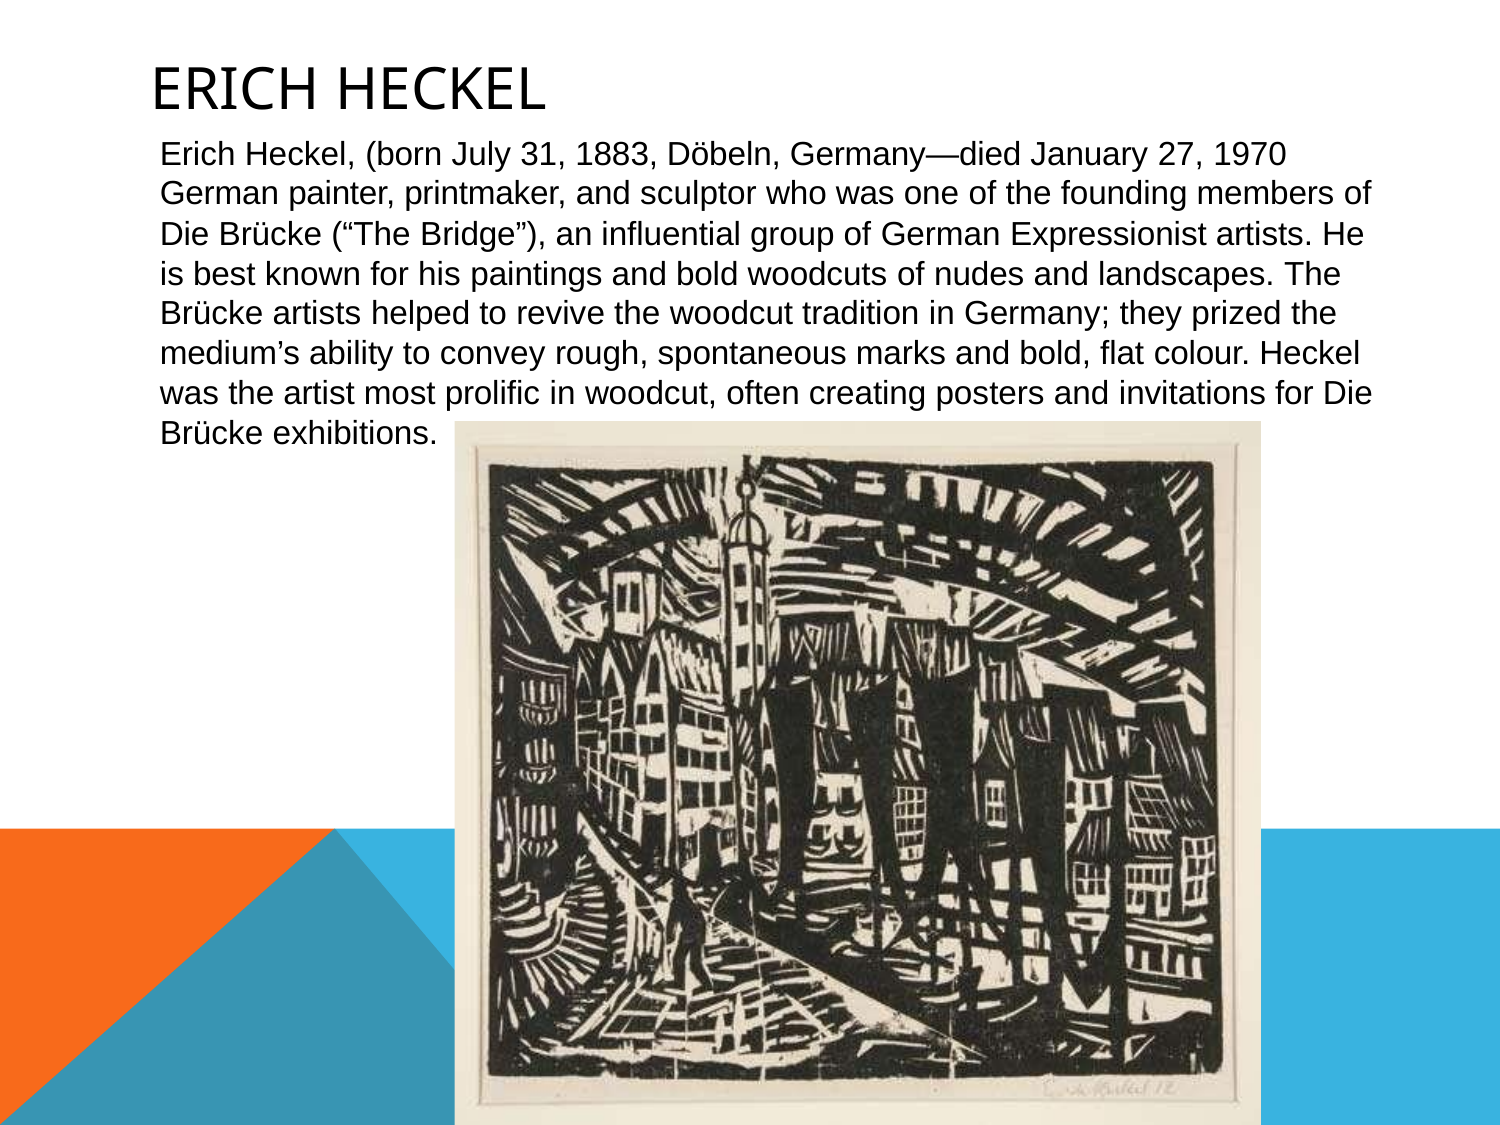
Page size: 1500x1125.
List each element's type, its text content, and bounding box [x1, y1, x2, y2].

text_box [454, 421, 1261, 1125]
title ERICH HECKEL Erich Heckel, (born July 31, 1883, Döbeln, Germany—died January 27, 1970 German painter, printmaker, and sculptor who was one of the founding members of Die Brücke (“The Bridge”), an influential group of German Expressionist artists. He is best known for his paintings and bold woodcuts of nudes and landscapes. The Brücke artists helped to revive the woodcut tradition in Germany; they prized the medium’s ability to convey rough, spontaneous marks and bold, flat colour. Heckel was the artist most prolific in woodcut, often creating posters and invitations for Die Brücke exhibitions. [148, 30, 1386, 452]
